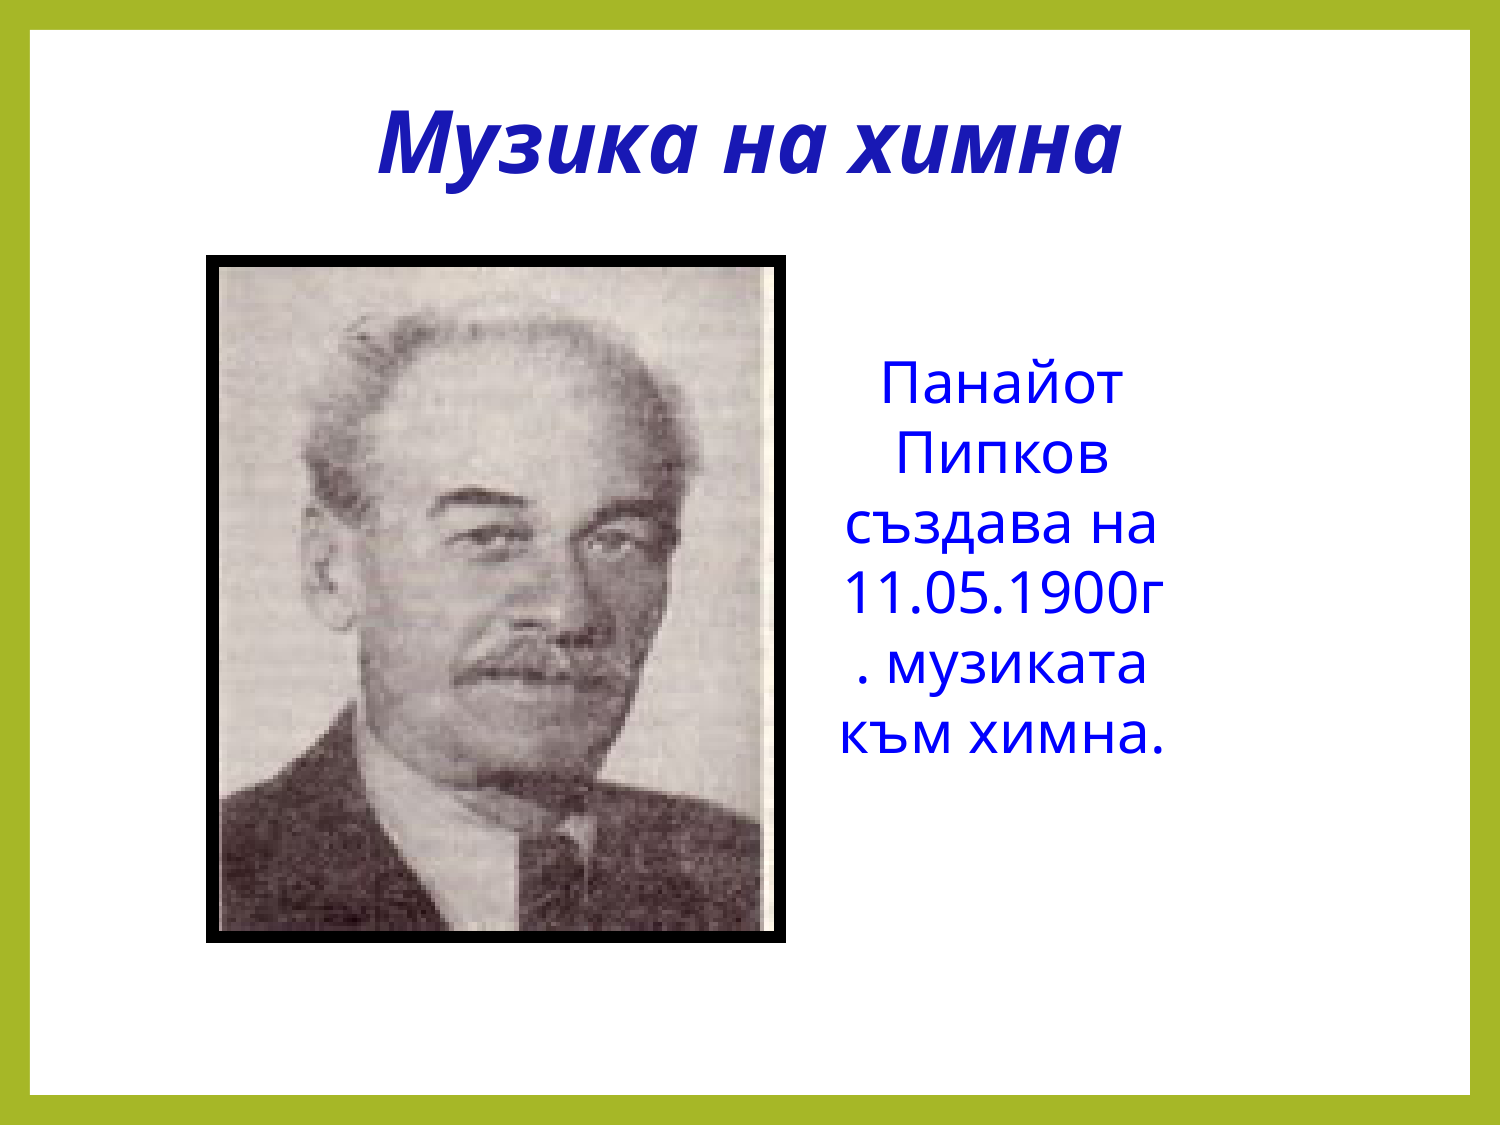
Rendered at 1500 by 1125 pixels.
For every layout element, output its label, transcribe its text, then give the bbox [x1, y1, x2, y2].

text_box Панайот Пипков създава на 11.05.1900г. музиката към химна. [820, 337, 1184, 773]
picture [218, 266, 774, 932]
text_box Музика на химна [74, 45, 1425, 233]
